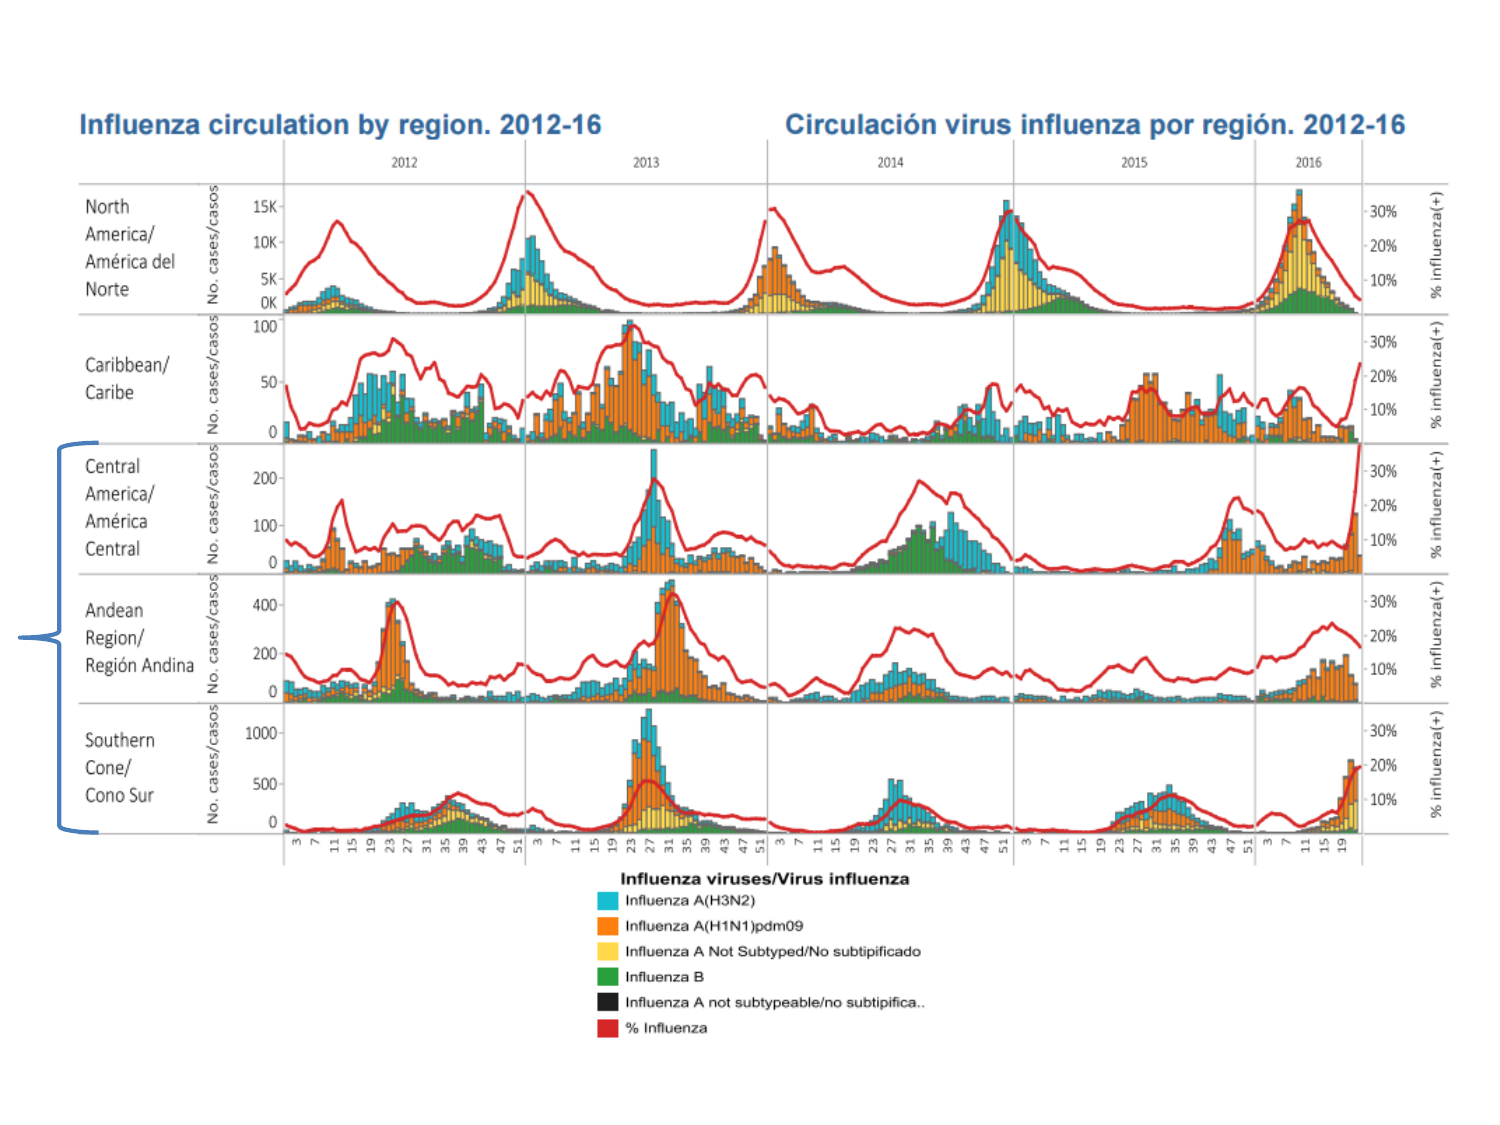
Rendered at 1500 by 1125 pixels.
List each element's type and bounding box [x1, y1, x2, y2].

picture [45, 74, 1500, 1042]
text_box [19, 635, 40, 640]
